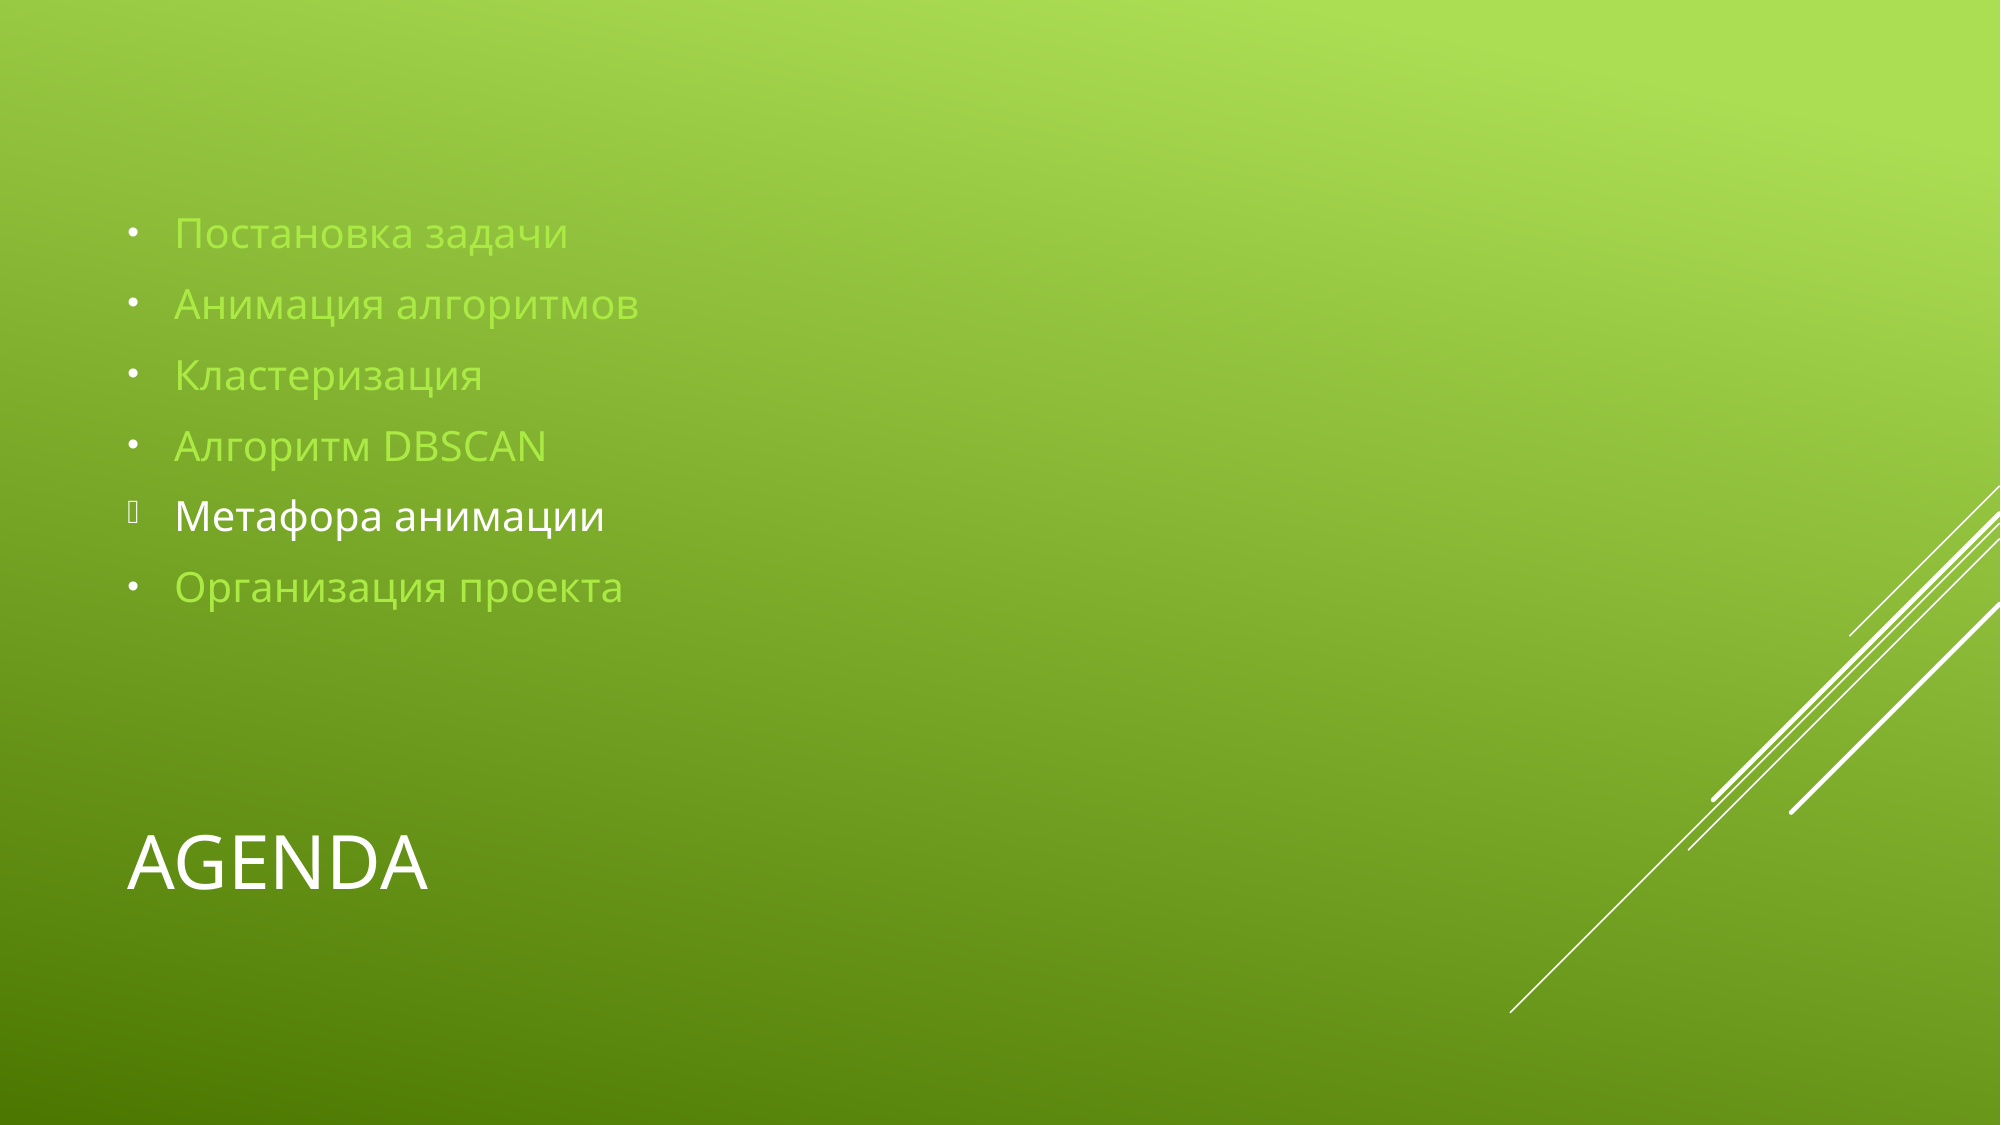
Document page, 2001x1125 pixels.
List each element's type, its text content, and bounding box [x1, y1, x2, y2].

title agenda [112, 736, 1513, 984]
list Постановка задачи Анимация алгоритмов Кластеризация Алгоритм DBSCAN Метафора анимации Организация проекта [112, 112, 1513, 706]
